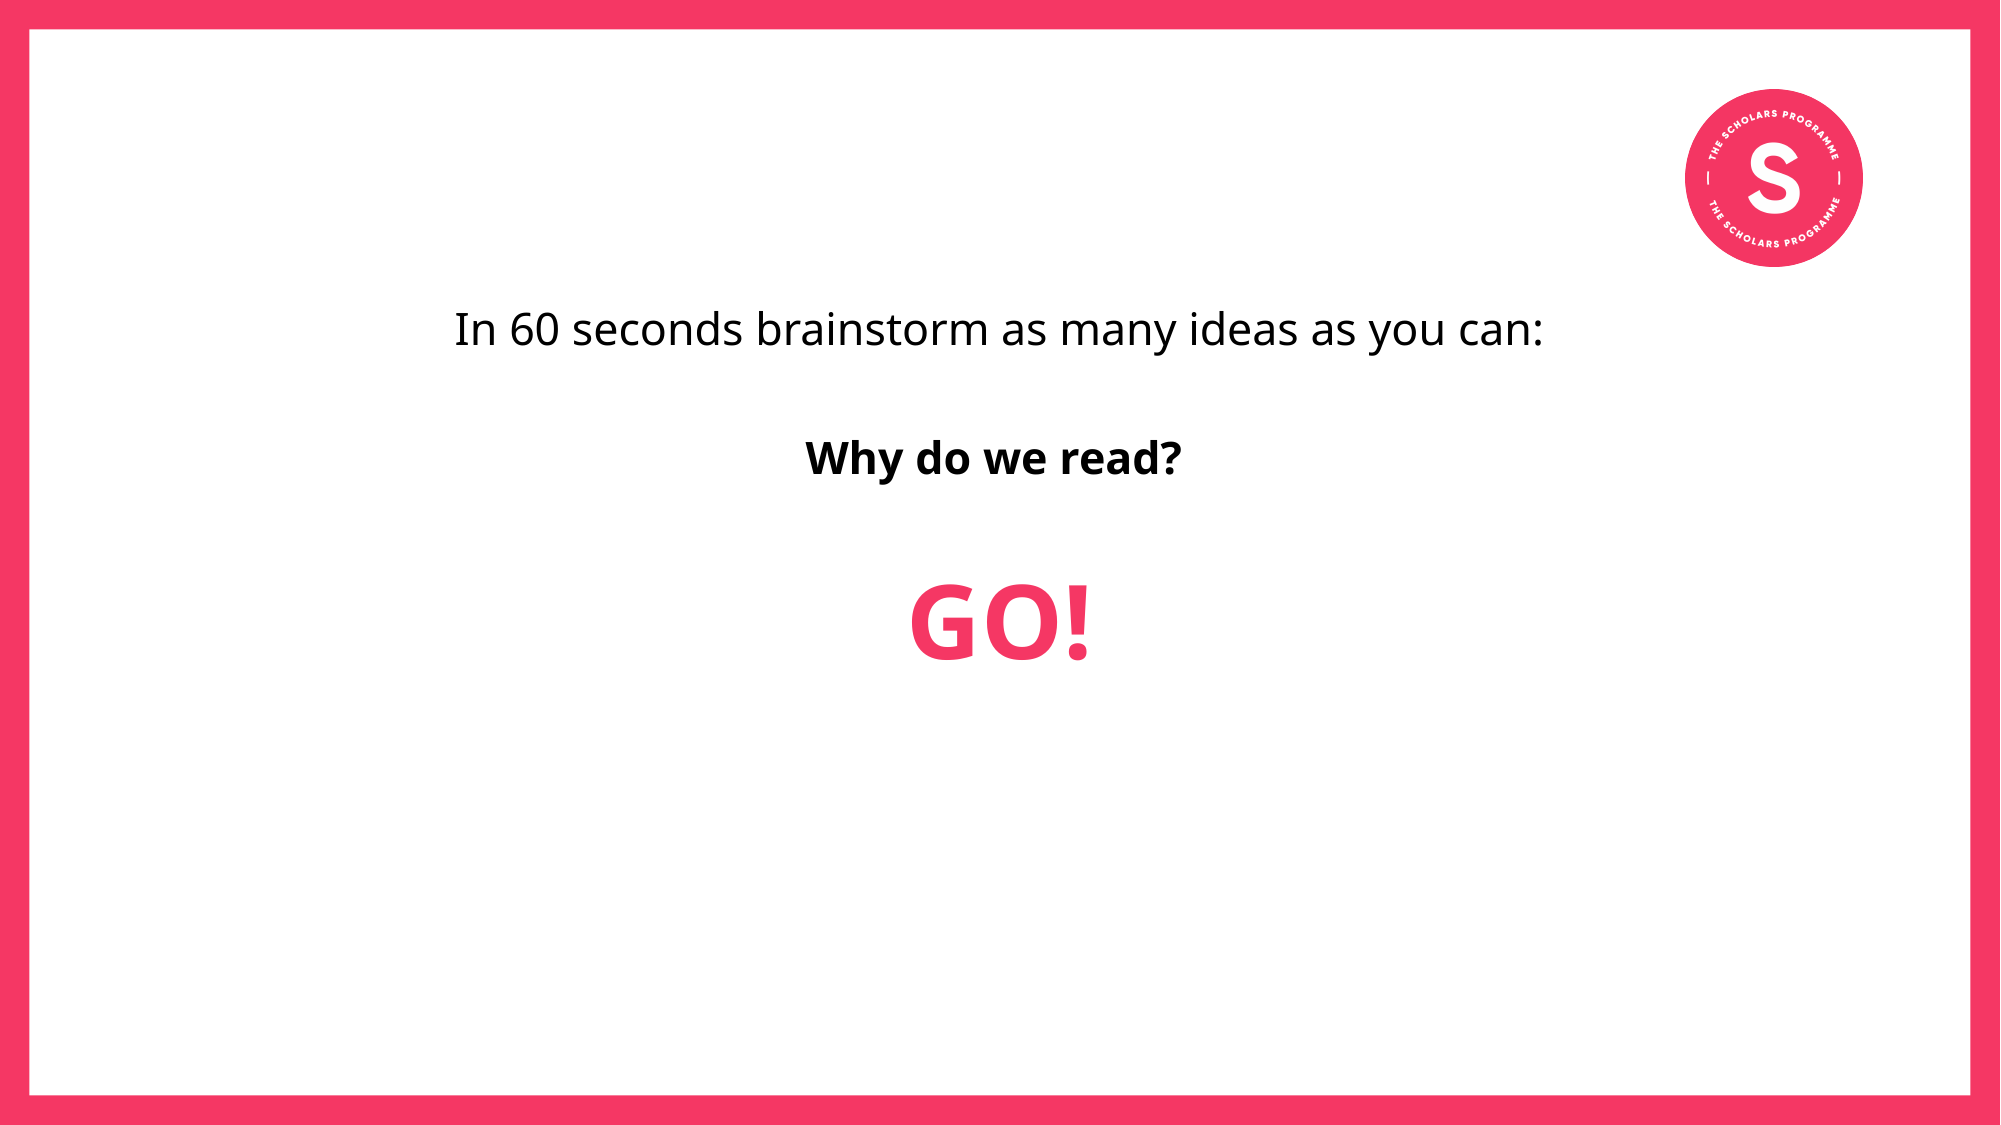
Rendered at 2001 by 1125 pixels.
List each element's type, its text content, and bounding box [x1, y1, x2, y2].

picture [1685, 89, 1863, 267]
text_box GO! [754, 548, 1246, 688]
list In 60 seconds brainstorm as many ideas as you can: Why do we read? [137, 299, 1863, 493]
